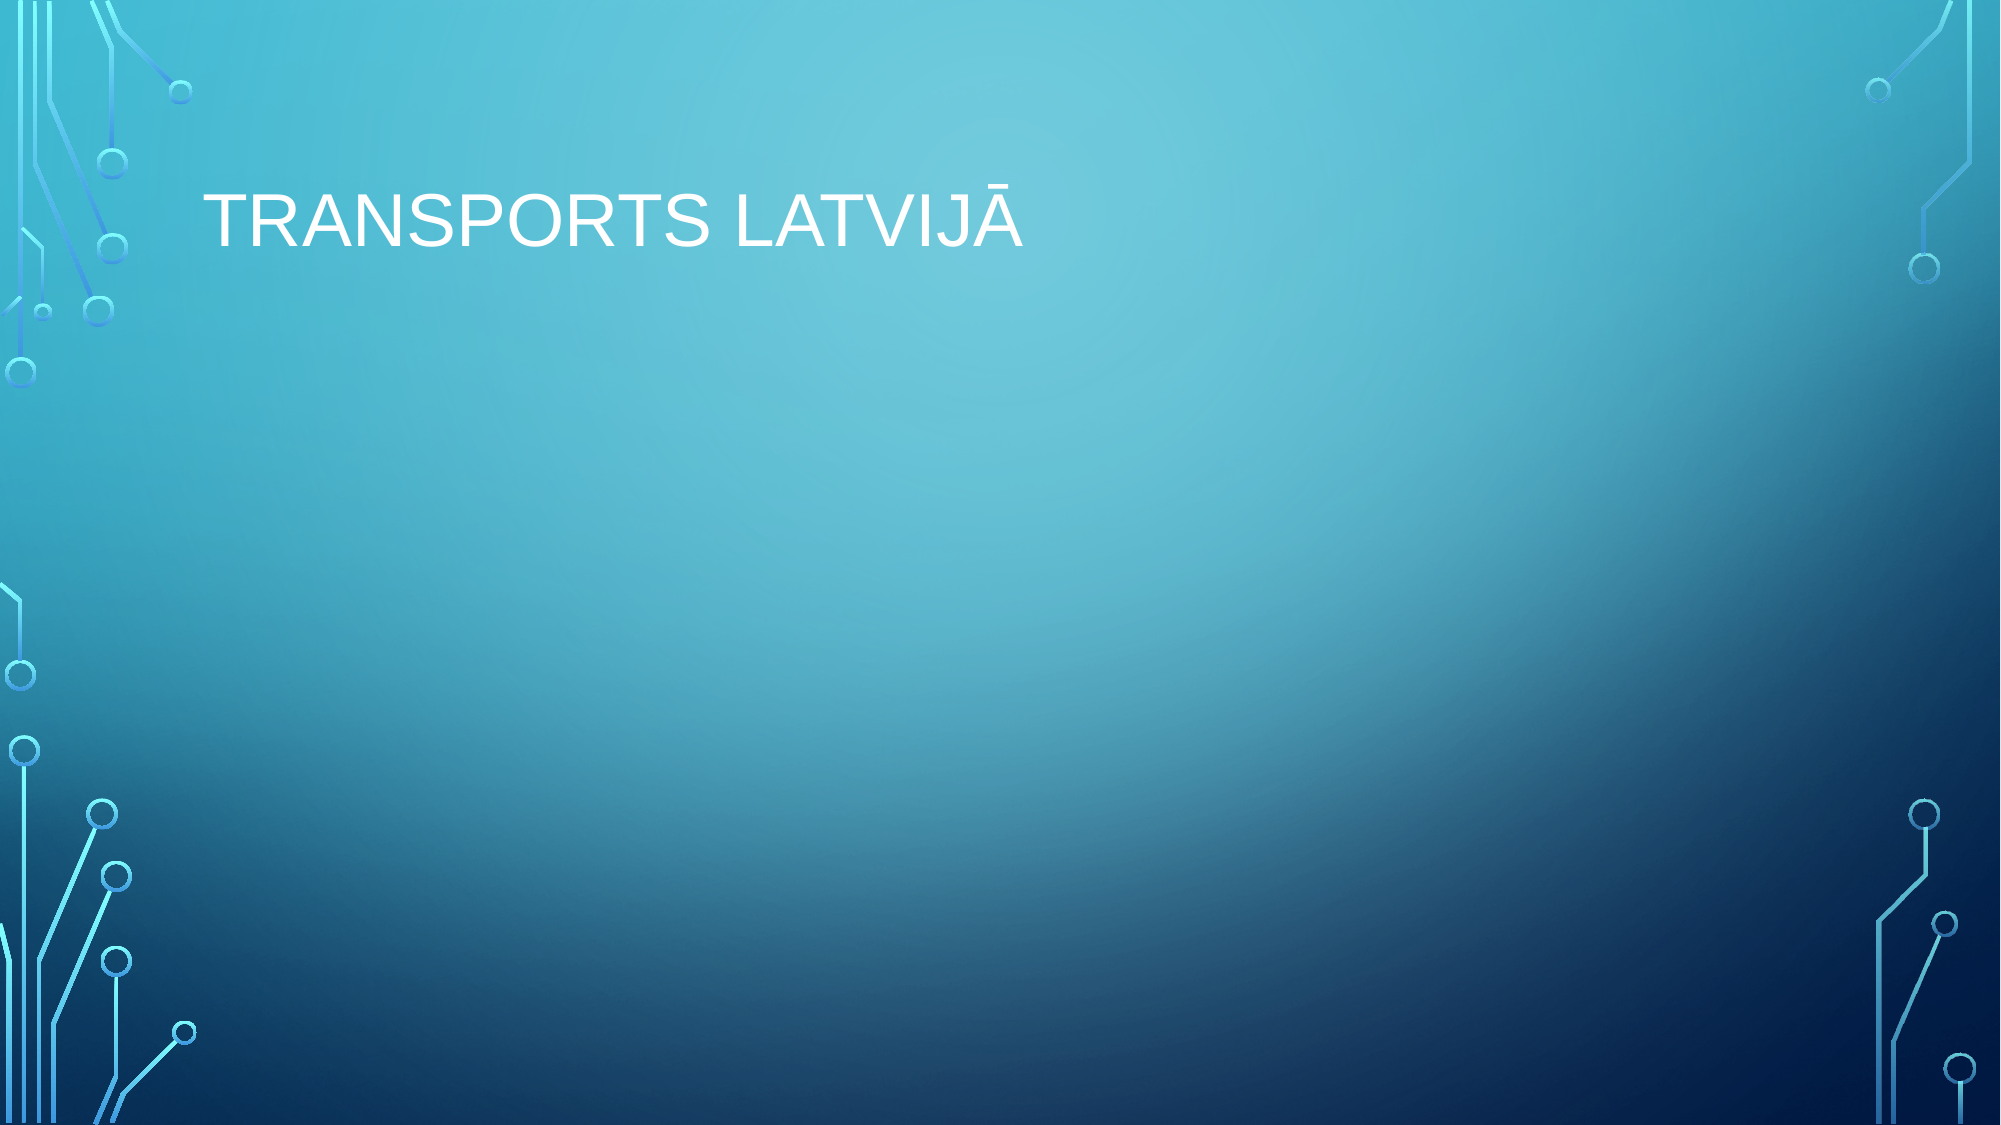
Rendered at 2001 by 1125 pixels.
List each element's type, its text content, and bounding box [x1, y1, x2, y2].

title Transports Latvijā [187, 101, 1813, 344]
